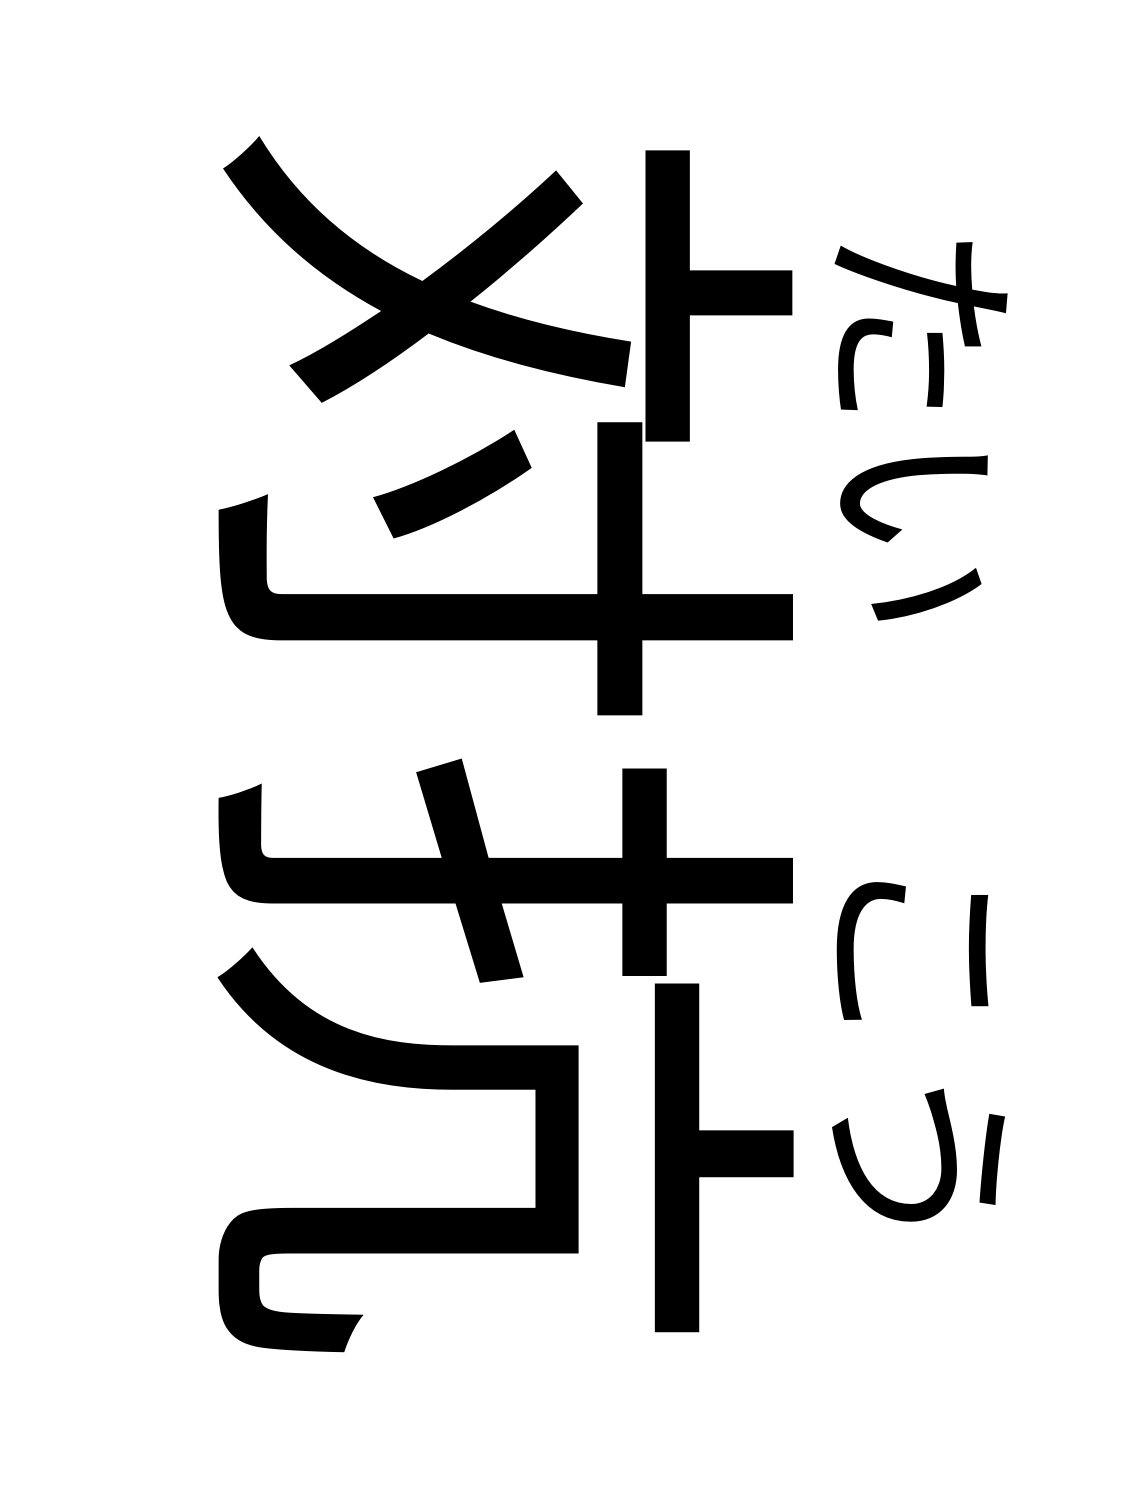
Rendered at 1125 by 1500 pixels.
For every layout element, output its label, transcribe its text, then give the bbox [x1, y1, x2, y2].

text_box たい こう [775, 206, 1058, 1500]
text_box 対抗 [135, 116, 894, 1384]
